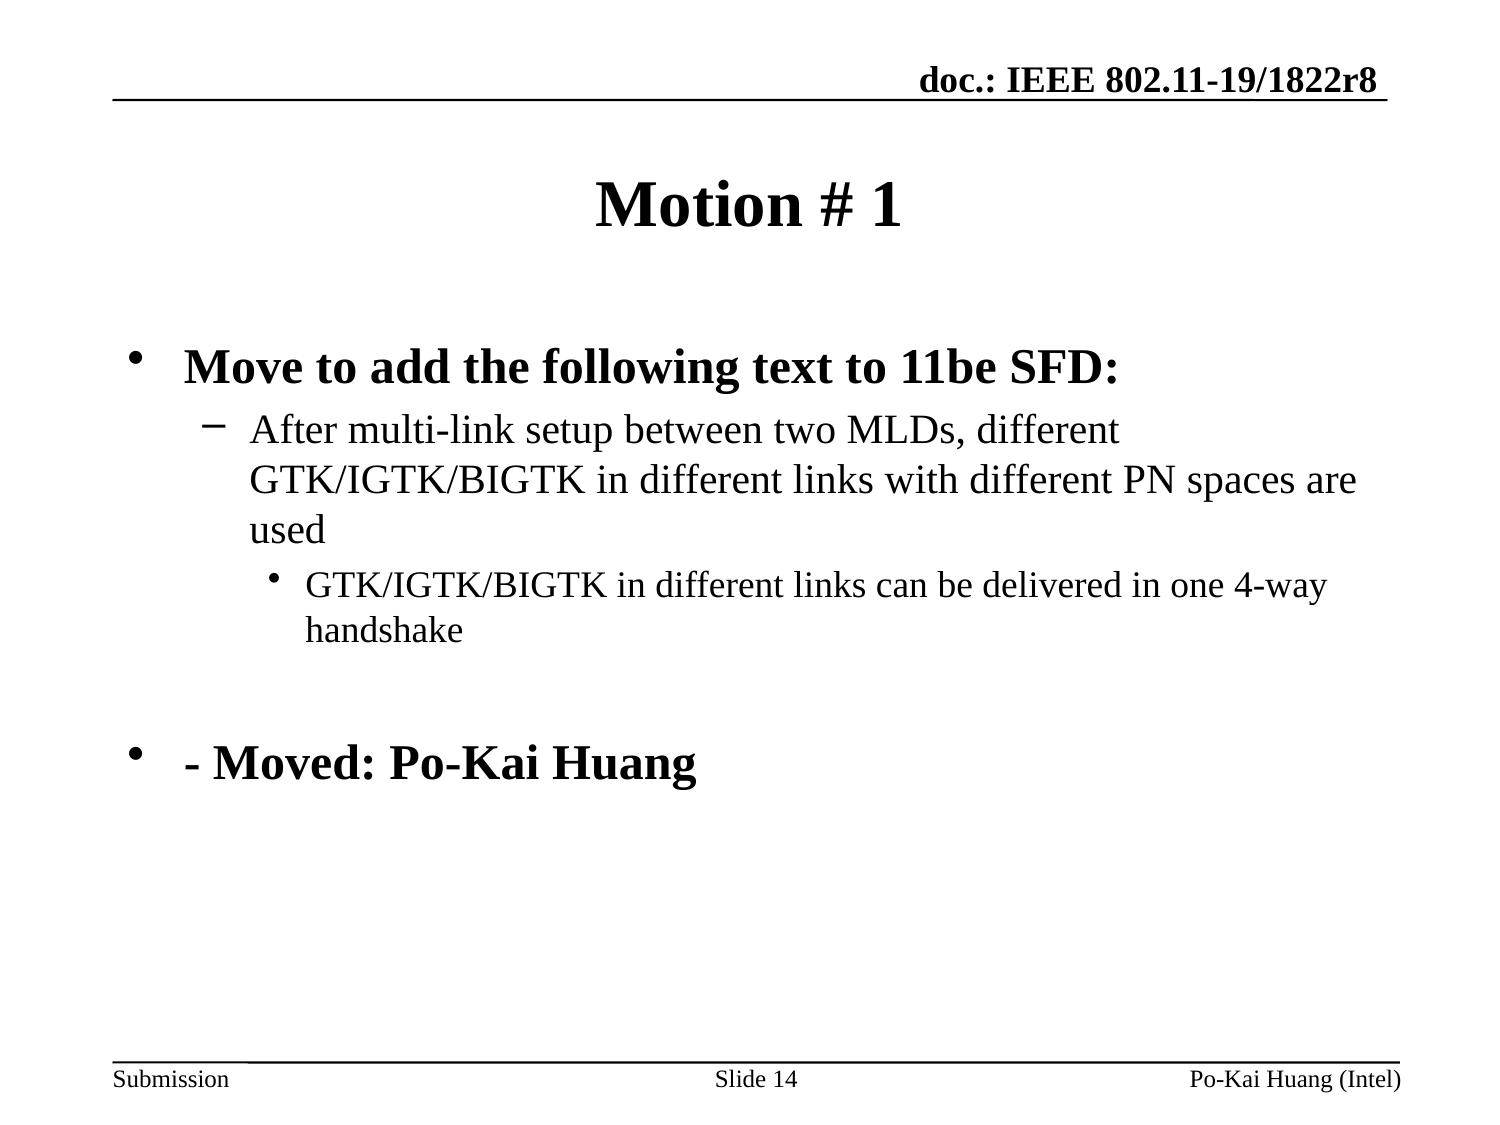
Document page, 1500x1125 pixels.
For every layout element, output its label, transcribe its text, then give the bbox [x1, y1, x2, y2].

list Move to add the following text to 11be SFD: After multi-link setup between two MLDs, different GTK/IGTK/BIGTK in different links with different PN spaces are used GTK/IGTK/BIGTK in different links can be delivered in one 4-way handshake - Moved: Po-Kai Huang [112, 326, 1388, 1002]
slide_number Slide 14 [712, 1061, 800, 1093]
title Motion # 1 [112, 112, 1388, 288]
footer Po-Kai Huang (Intel) [1186, 1061, 1402, 1093]
